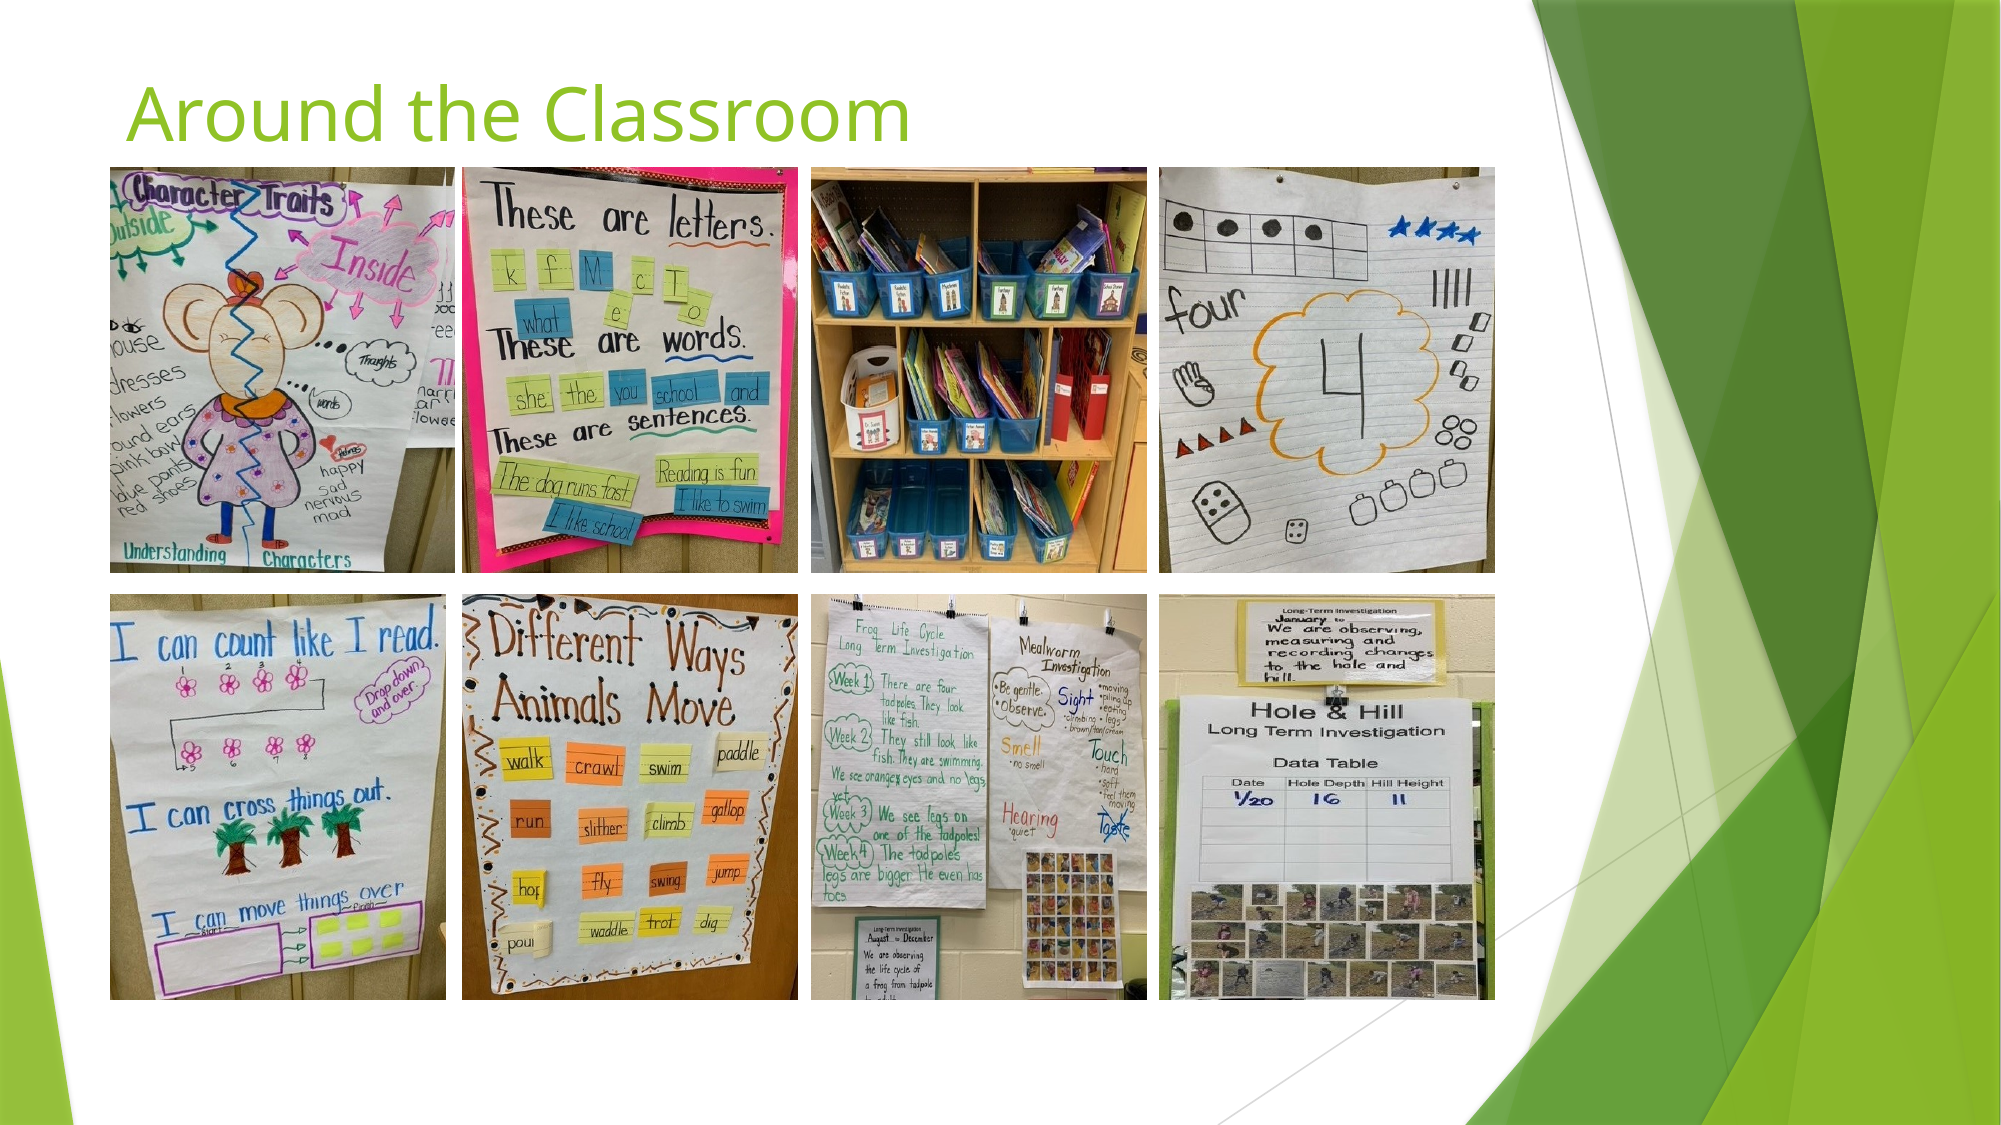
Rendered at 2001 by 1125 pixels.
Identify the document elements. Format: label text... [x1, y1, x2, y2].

picture [810, 594, 1147, 1001]
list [446, 167, 455, 574]
picture [1158, 167, 1495, 574]
picture [109, 594, 446, 1001]
picture [461, 167, 798, 574]
picture [109, 167, 446, 574]
picture [810, 167, 1147, 574]
picture [1158, 594, 1495, 1001]
picture [461, 594, 798, 1001]
title Around the Classroom [111, 59, 1522, 276]
